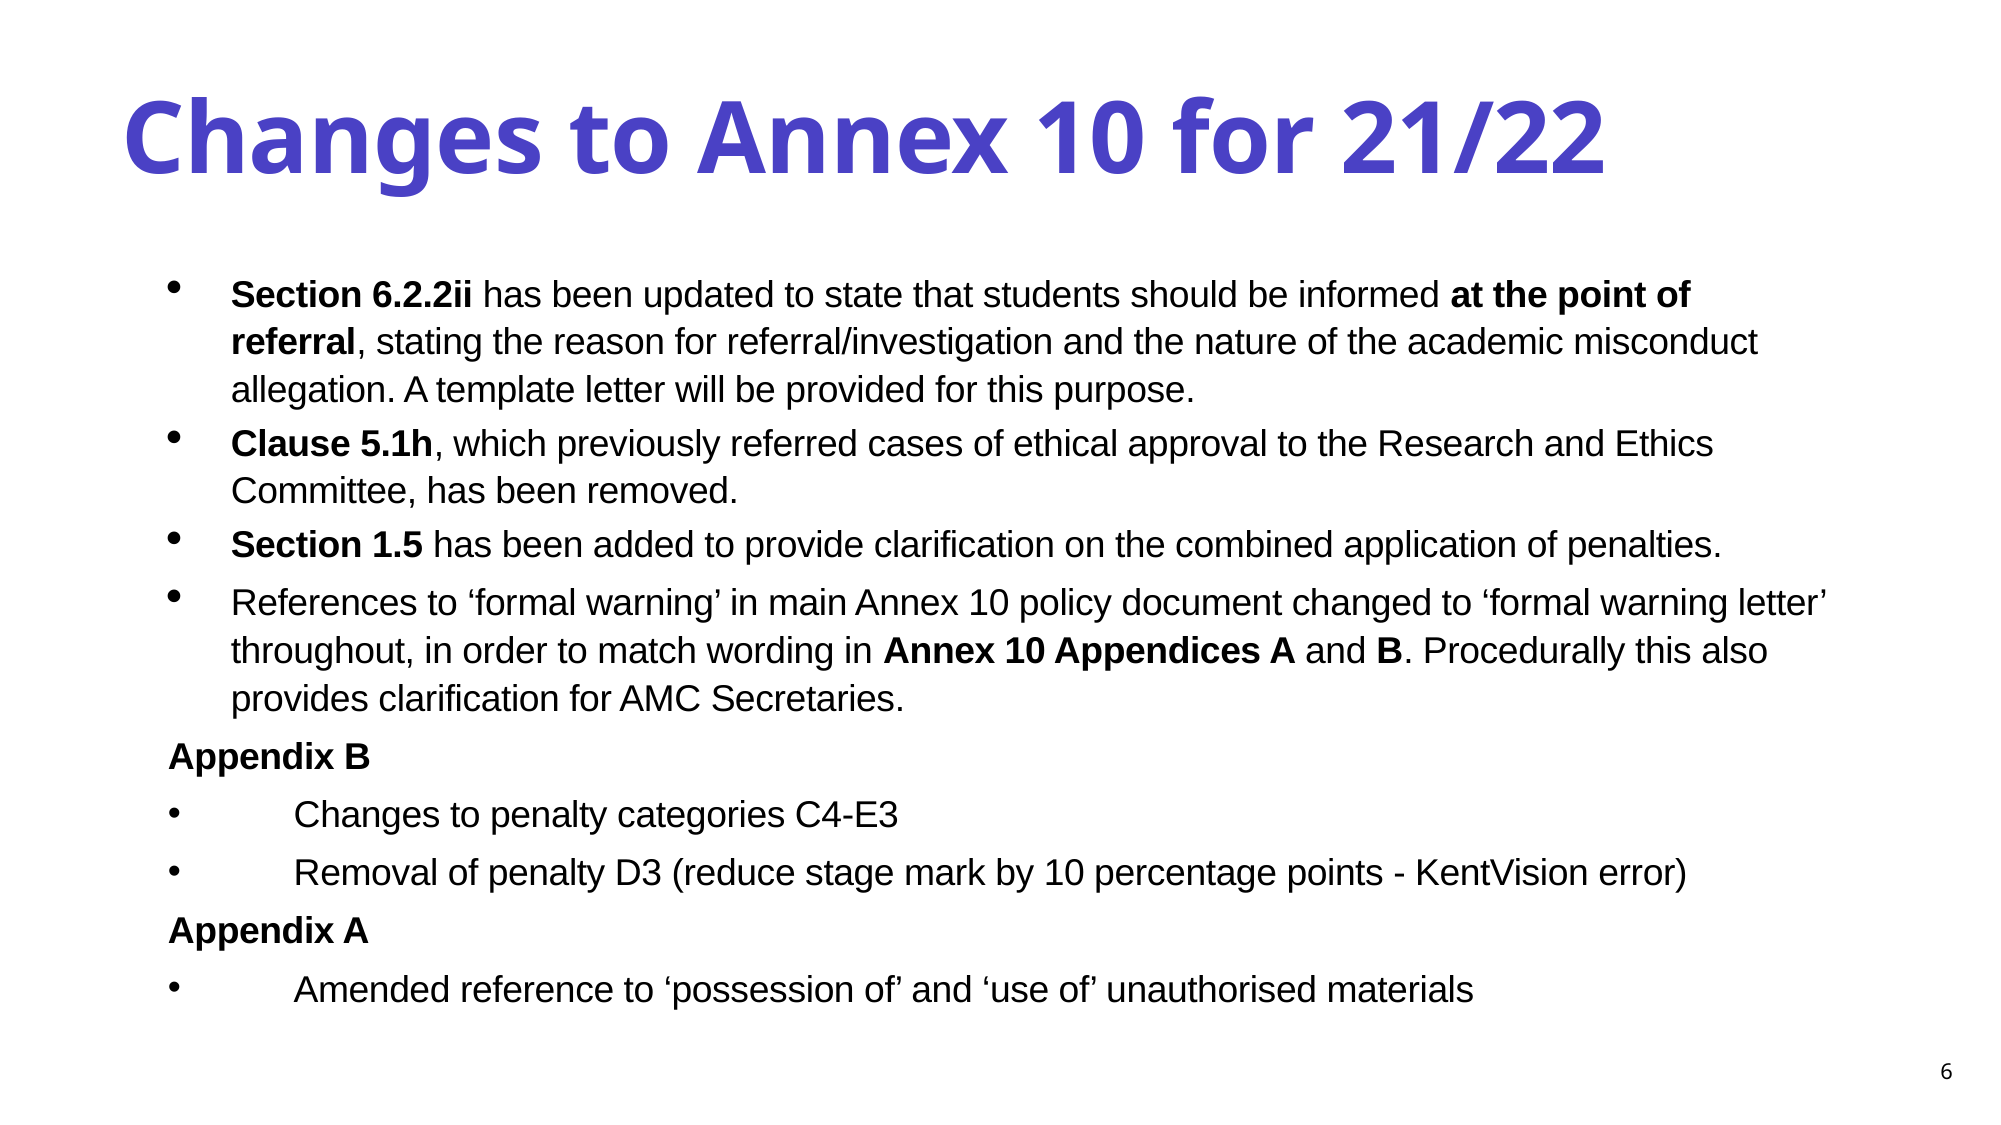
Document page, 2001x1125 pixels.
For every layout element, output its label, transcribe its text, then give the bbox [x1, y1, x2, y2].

text_box Section 6.2.2ii has been updated to state that students should be informed at the point of referral, stating the reason for referral/investigation and the nature of the academic misconduct allegation. A template letter will be provided for this purpose. Clause 5.1h, which previously referred cases of ethical approval to the Research and Ethics Committee, has been removed. Section 1.5 has been added to provide clarification on the combined application of penalties. References to ‘formal warning’ in main Annex 10 policy document changed to ‘formal warning letter’ throughout, in order to match wording in Annex 10 Appendices A and B. Procedurally this also provides clarification for AMC Secretaries. Appendix B Changes to penalty categories C4-E3 Removal of penalty D3 (reduce stage mark by 10 percentage points - KentVision error) Appendix A Amended reference to ‘possession of’ and ‘use of’ unauthorised materials [152, 222, 1848, 1043]
title Changes to Annex 10 for 21/22 [106, 79, 1865, 337]
slide_number 6 [1864, 1042, 1968, 1103]
